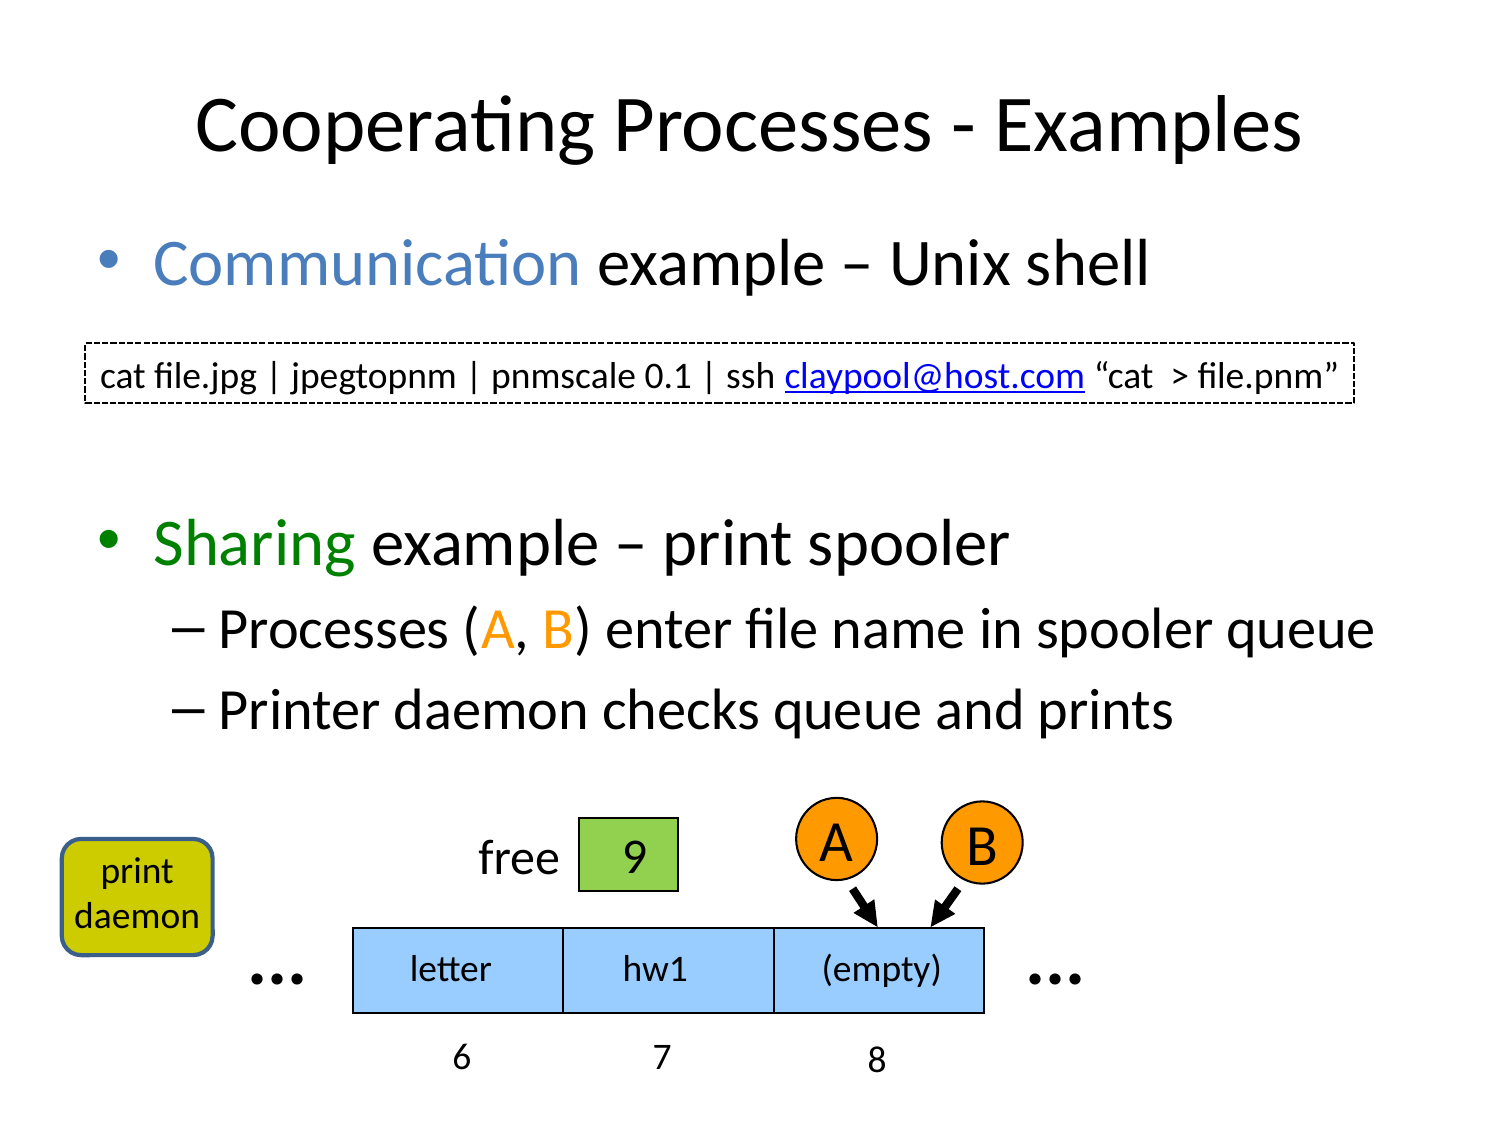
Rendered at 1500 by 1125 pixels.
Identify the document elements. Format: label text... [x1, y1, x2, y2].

text_box letter [394, 936, 508, 997]
text_box [650, 817, 678, 891]
title Cooperating Processes - Examples [112, 24, 1388, 210]
text_box [930, 895, 954, 927]
text_box ... [232, 901, 323, 1007]
text_box ... [1010, 901, 1101, 1007]
text_box 6 [437, 1024, 487, 1085]
text_box 7 [637, 1024, 687, 1085]
text_box [773, 927, 984, 1014]
text_box free [463, 817, 576, 893]
text_box cat file.jpg | jpegtopnm | pnmscale 0.1 | ssh claypool@host.com “cat > file.pnm” [85, 343, 1355, 403]
text_box [852, 889, 878, 927]
text_box [563, 927, 773, 1014]
text_box (empty) [806, 936, 957, 997]
text_box [352, 927, 563, 1014]
text_box hw1 [607, 936, 704, 997]
text_box 8 [852, 1026, 903, 1088]
list Communication example – Unix shell Sharing example – print spooler Processes (A, B) enter file name in spooler queue Printer daemon checks queue and prints [82, 210, 1413, 797]
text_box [61, 838, 213, 956]
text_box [795, 795, 878, 883]
text_box [578, 817, 606, 891]
text_box 9 [606, 816, 650, 892]
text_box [941, 799, 1023, 887]
